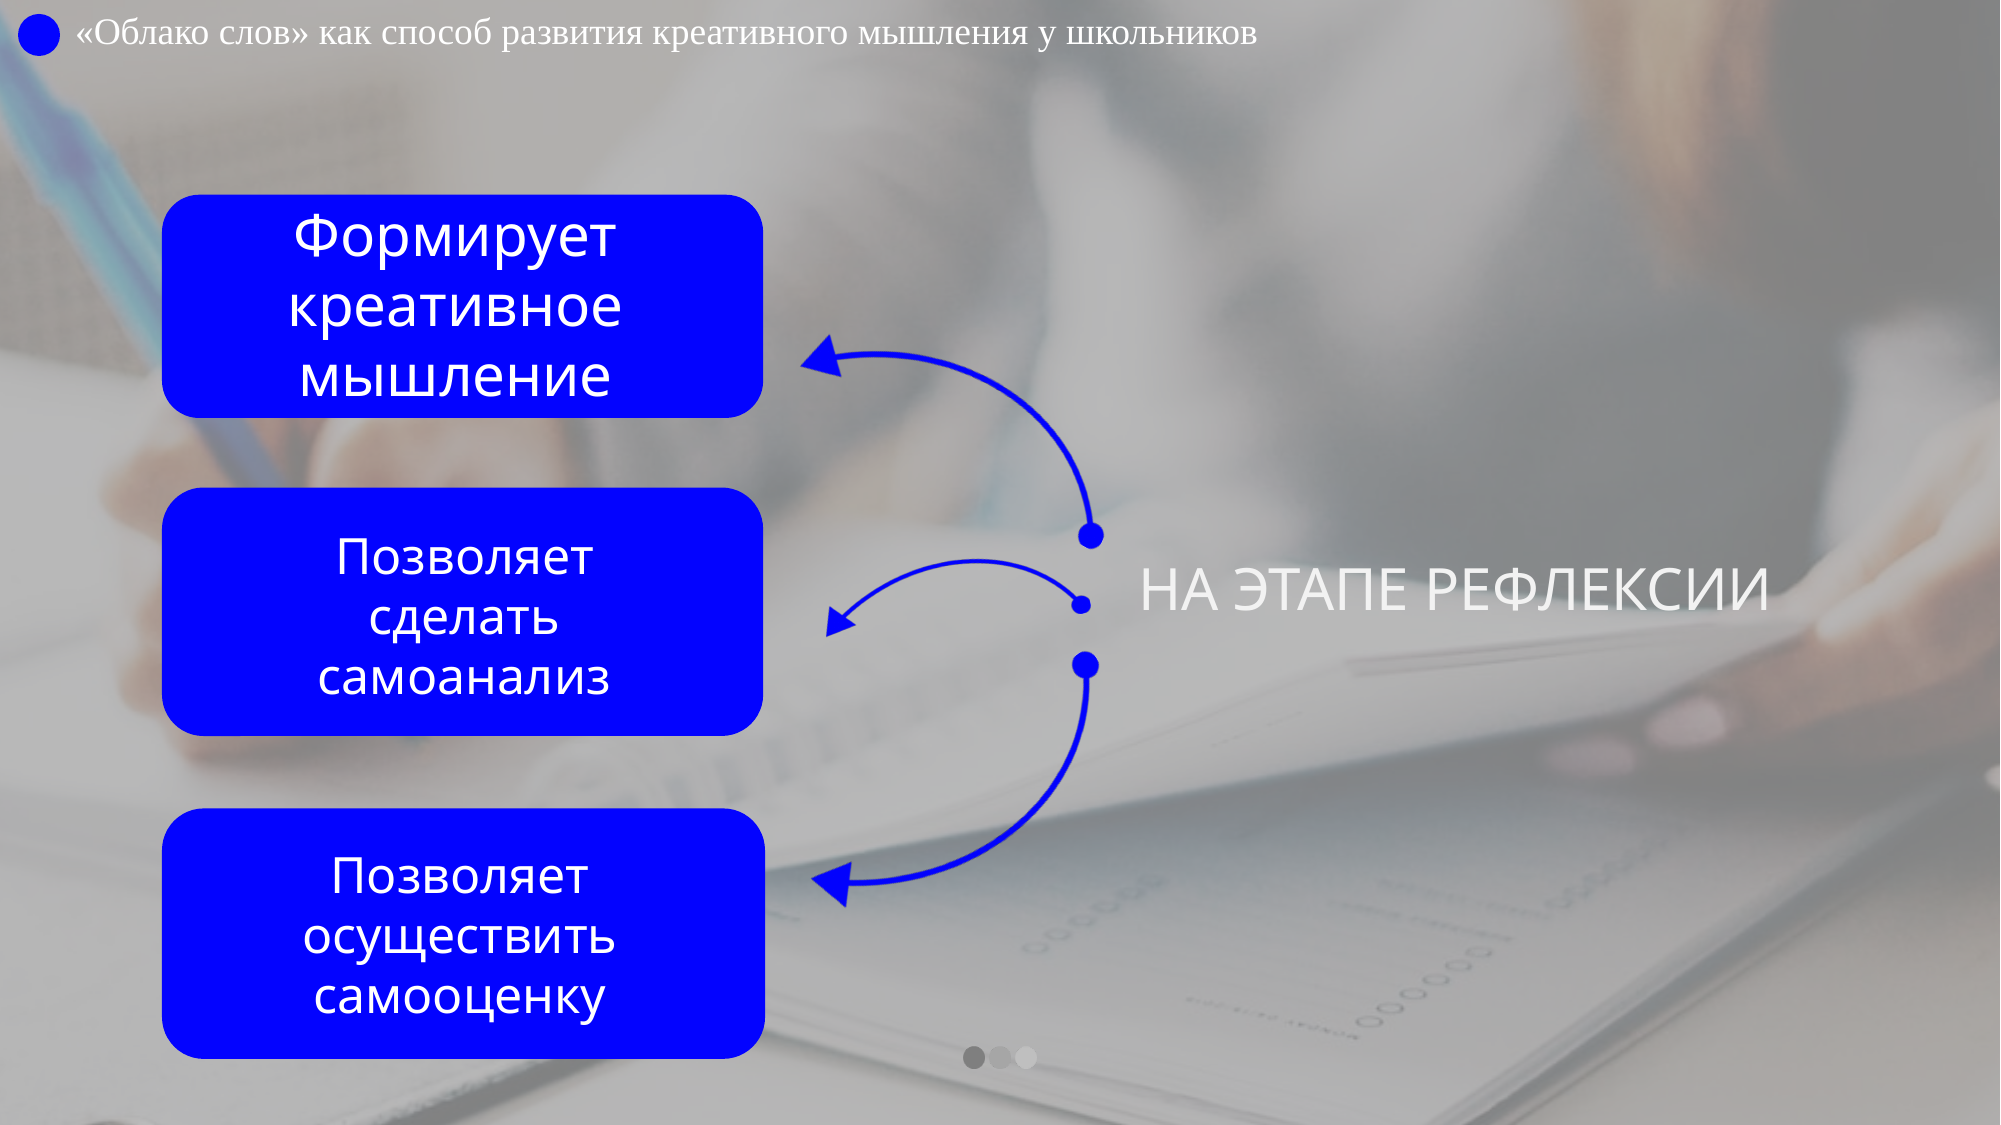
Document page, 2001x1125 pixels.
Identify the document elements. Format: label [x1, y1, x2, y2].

picture [0, 0, 2000, 1125]
text_box [145, 190, 766, 418]
text_box [161, 808, 766, 1075]
text_box [161, 487, 764, 754]
